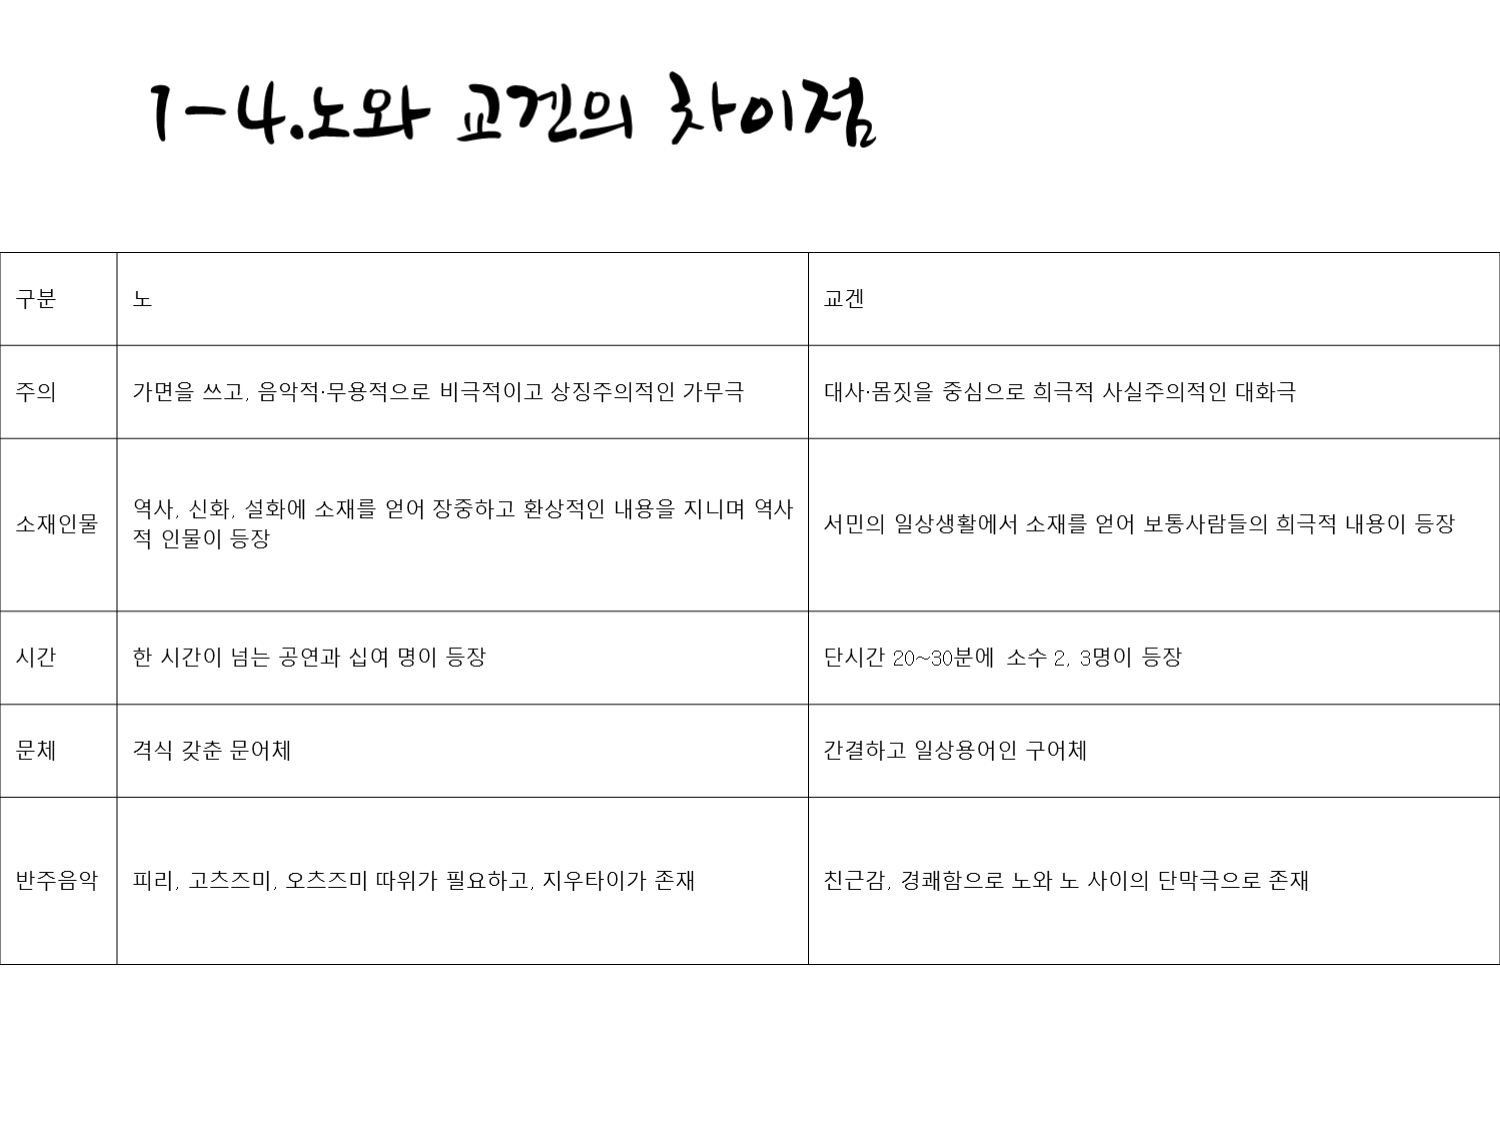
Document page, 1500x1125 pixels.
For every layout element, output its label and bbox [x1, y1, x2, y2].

picture [0, 251, 1500, 965]
picture [76, 6, 945, 247]
